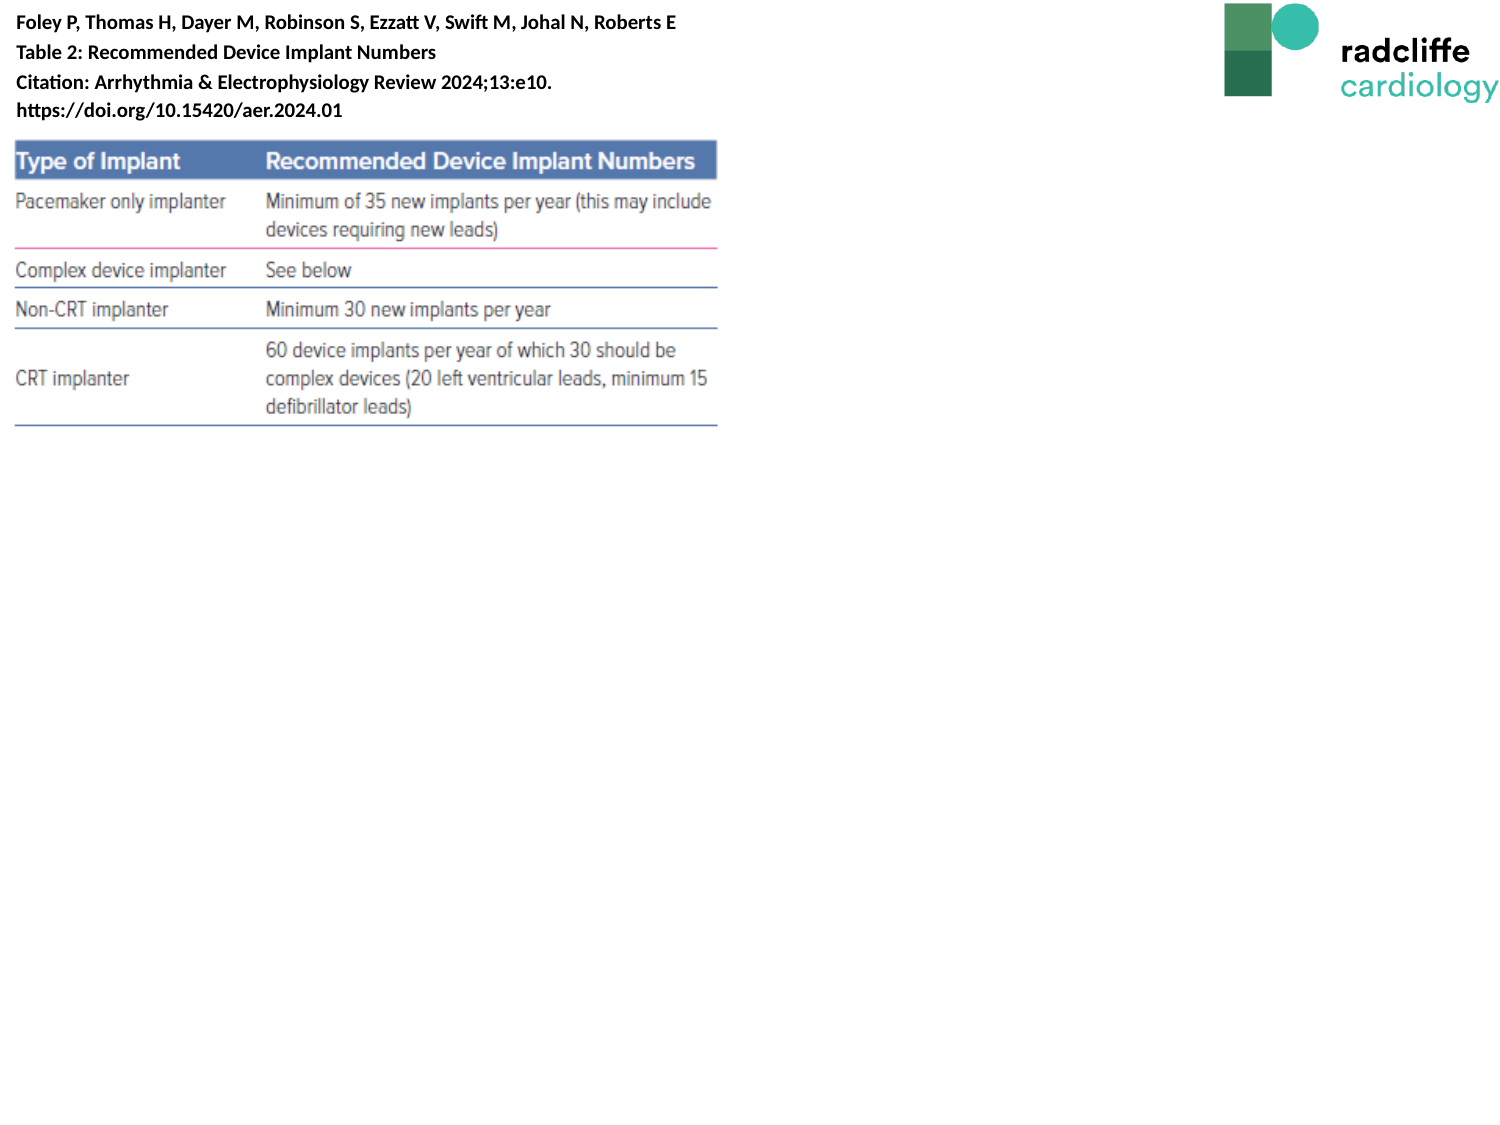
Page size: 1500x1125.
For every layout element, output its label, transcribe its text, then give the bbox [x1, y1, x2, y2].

text_box https://doi.org/10.15420/aer.2024.01 [1, 89, 1500, 129]
text_box Citation: Arrhythmia & Electrophysiology Review 2024;13:e10. [1, 60, 1224, 89]
text_box Foley P, Thomas H, Dayer M, Robinson S, Ezzatt V, Swift M, Johal N, Roberts E [1, 1, 939, 31]
picture [1, 124, 732, 440]
picture [1224, 1, 1499, 104]
text_box Table 2: Recommended Device Implant Numbers [1, 31, 1224, 60]
